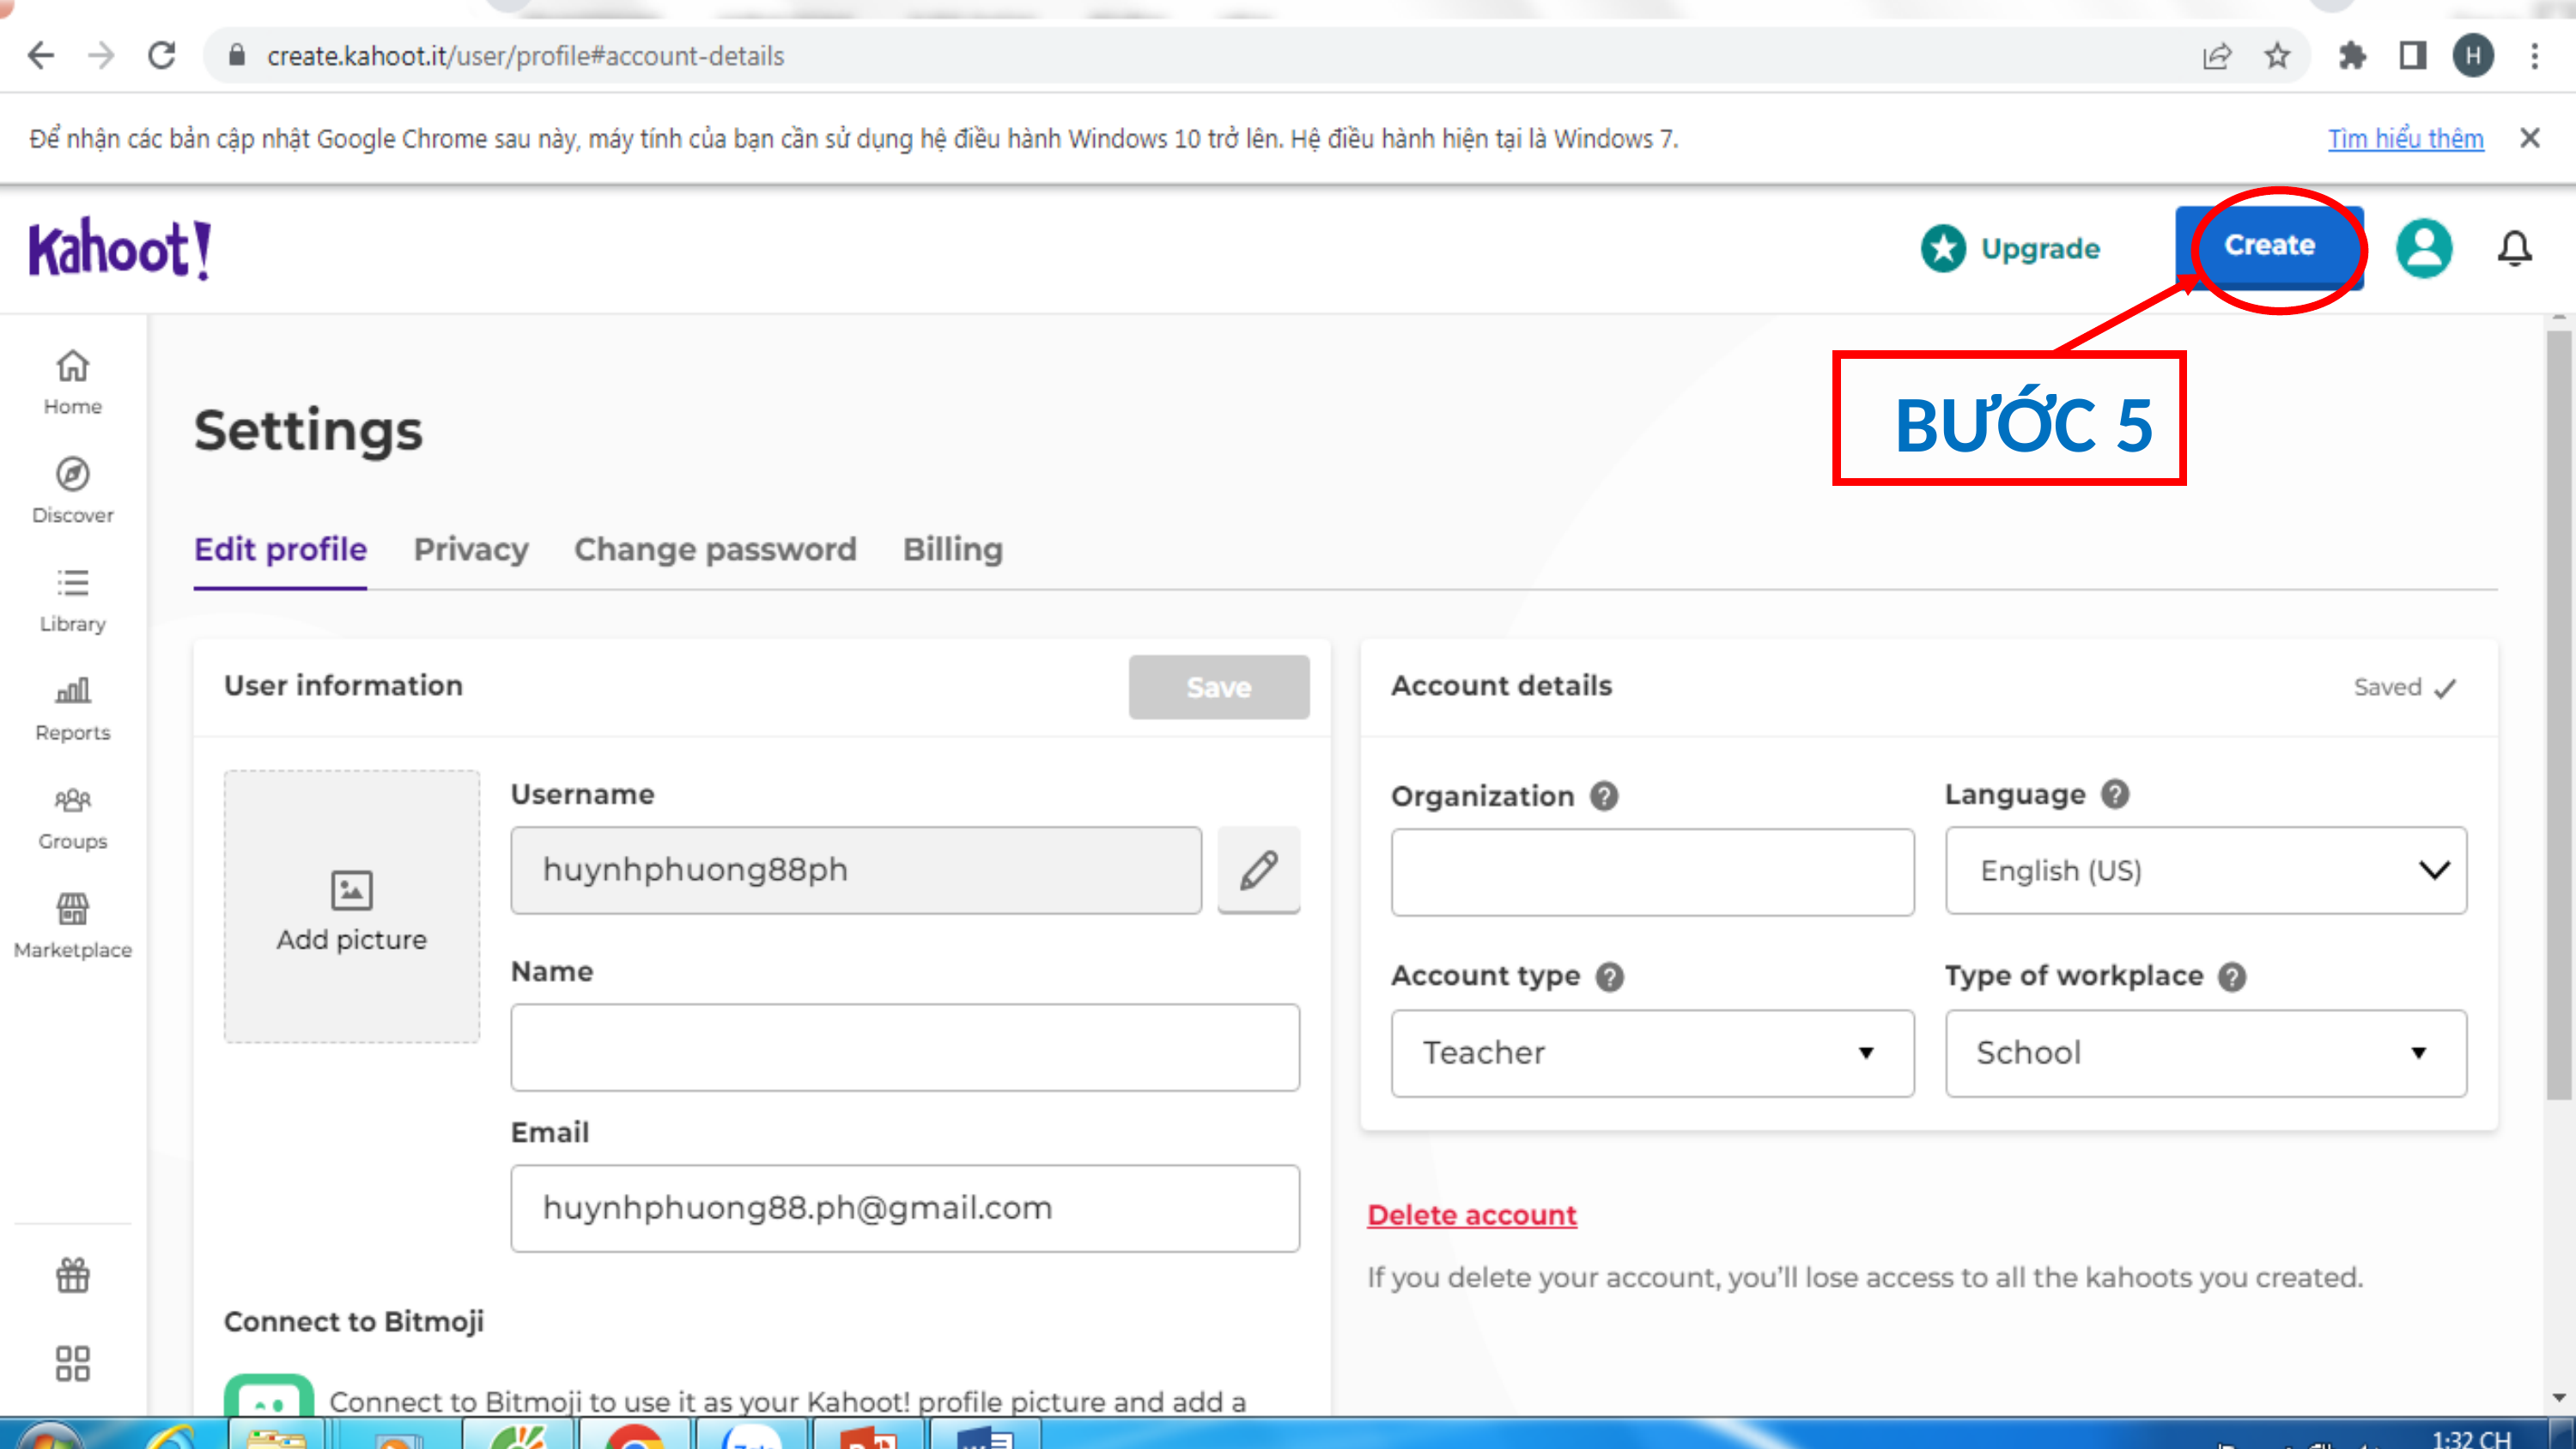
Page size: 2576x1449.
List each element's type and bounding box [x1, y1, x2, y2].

text_box [2053, 273, 2204, 355]
picture [0, 0, 2576, 1449]
